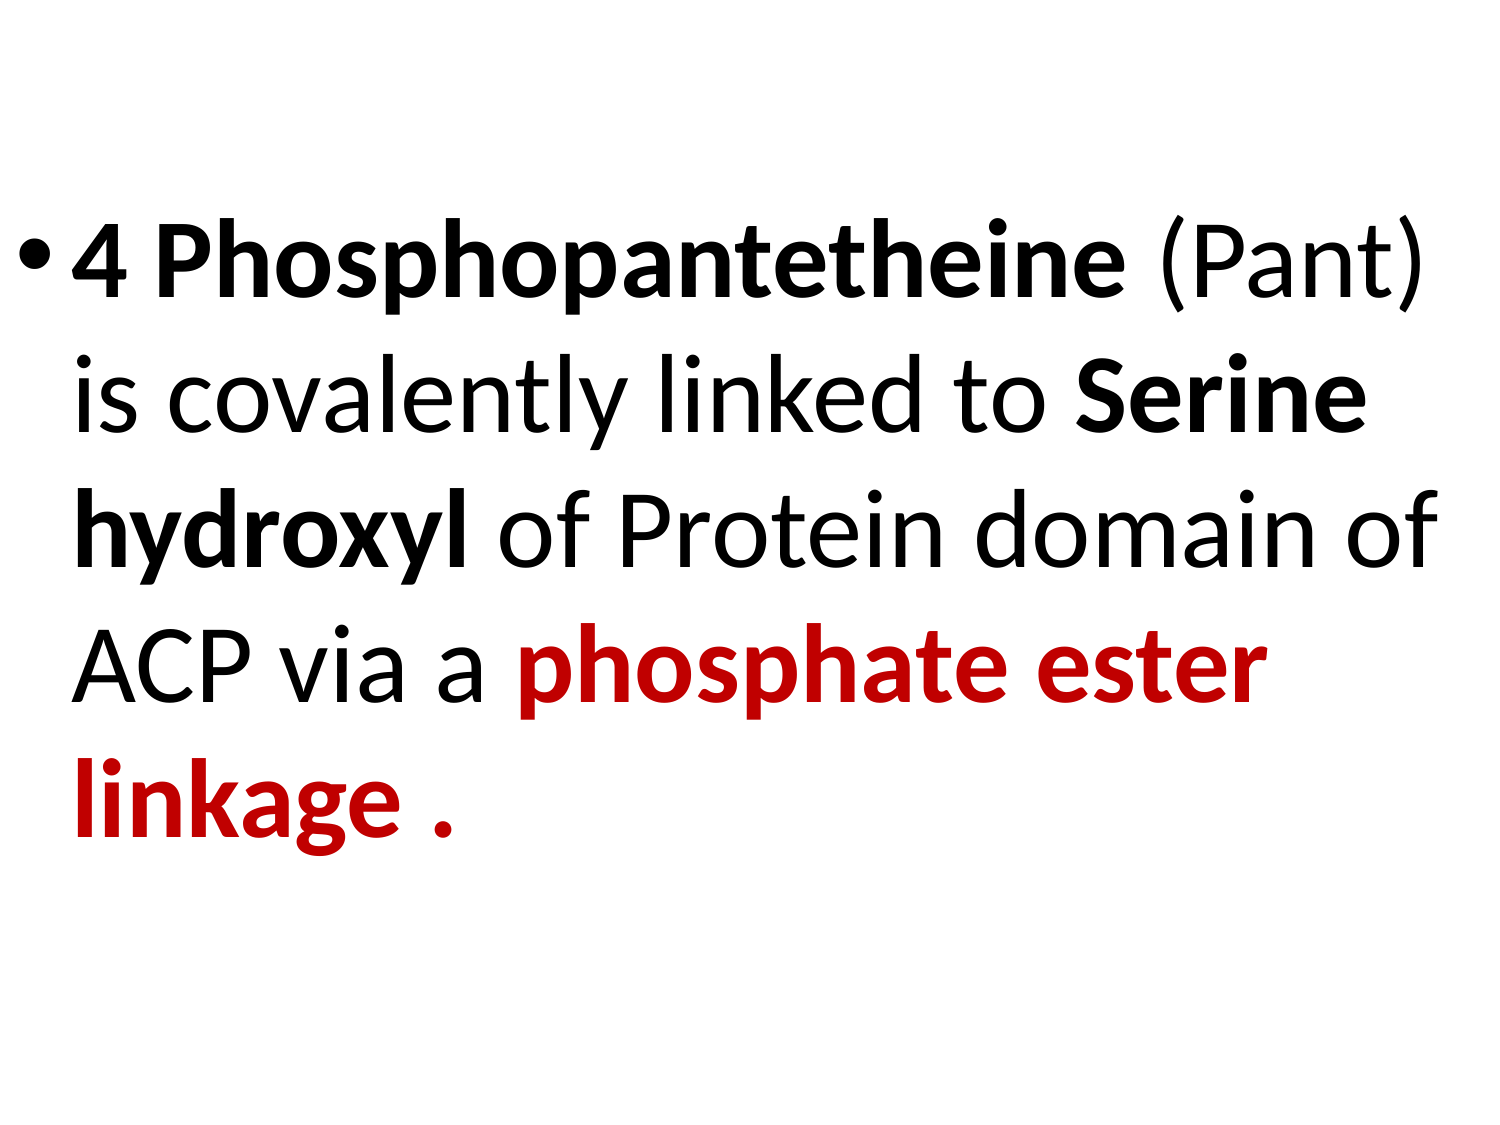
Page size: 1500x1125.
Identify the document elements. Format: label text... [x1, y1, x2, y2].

list 4 Phosphopantetheine (Pant) is covalently linked to Serine hydroxyl of Protein domain of ACP via a phosphate ester linkage . [0, 75, 1500, 956]
